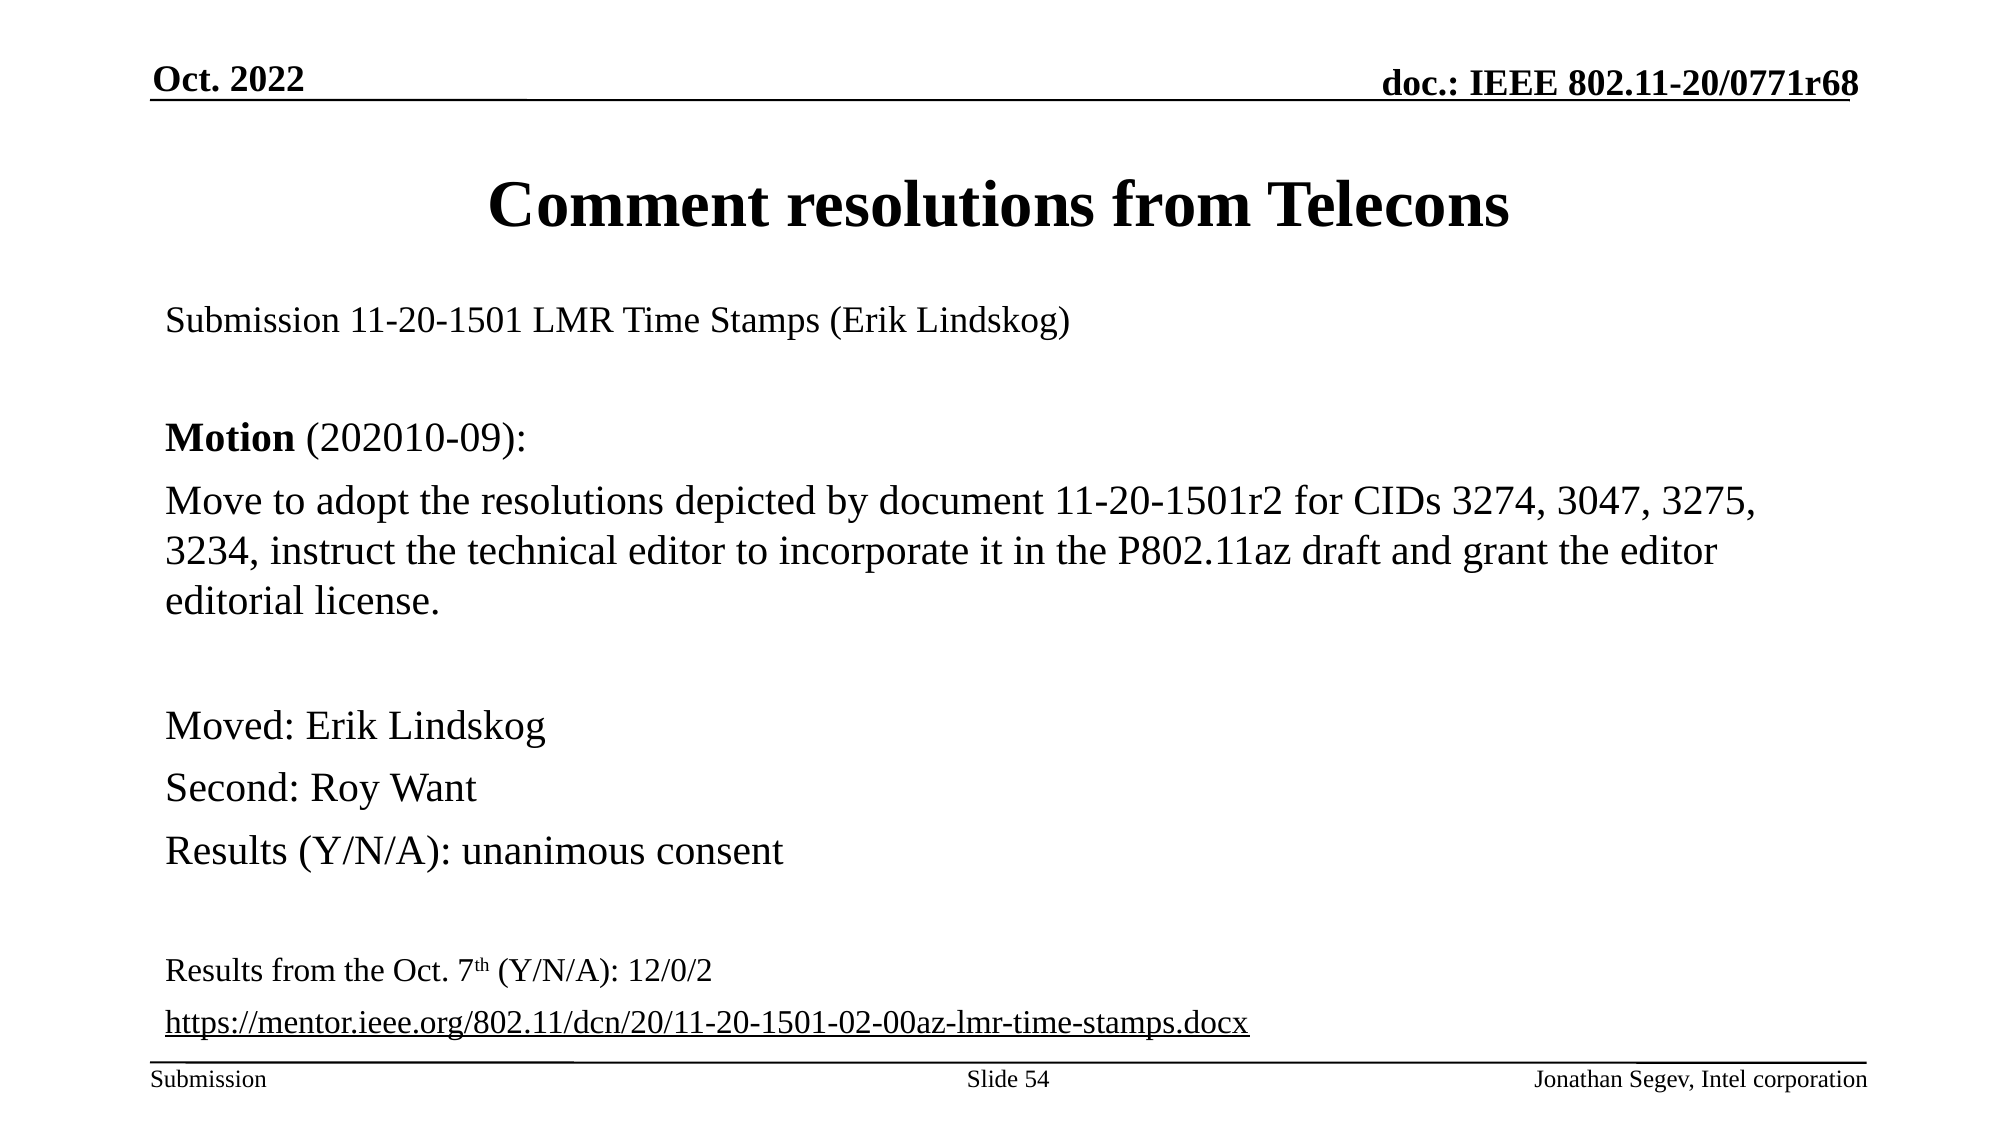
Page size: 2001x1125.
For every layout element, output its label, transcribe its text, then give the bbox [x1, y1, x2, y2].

list Submission 11-20-1501 LMR Time Stamps (Erik Lindskog) Motion (202010-09): Move to adopt the resolutions depicted by document 11-20-1501r2 for CIDs 3274, 3047, 3275, 3234, instruct the technical editor to incorporate it in the P802.11az draft and grant the editor editorial license. Moved: Erik Lindskog Second: Roy Want Results (Y/N/A): unanimous consent Results from the Oct. 7th (Y/N/A): 12/0/2 https://mentor.ieee.org/802.11/dcn/20/11-20-1501-02-00az-lmr-time-stamps.docx [149, 286, 1850, 1000]
footer Jonathan Segev, Intel corporation [1171, 1061, 1869, 1093]
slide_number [152, 54, 563, 100]
title Comment resolutions from Telecons [149, 112, 1850, 286]
slide_number Slide 54 [950, 1061, 1067, 1123]
